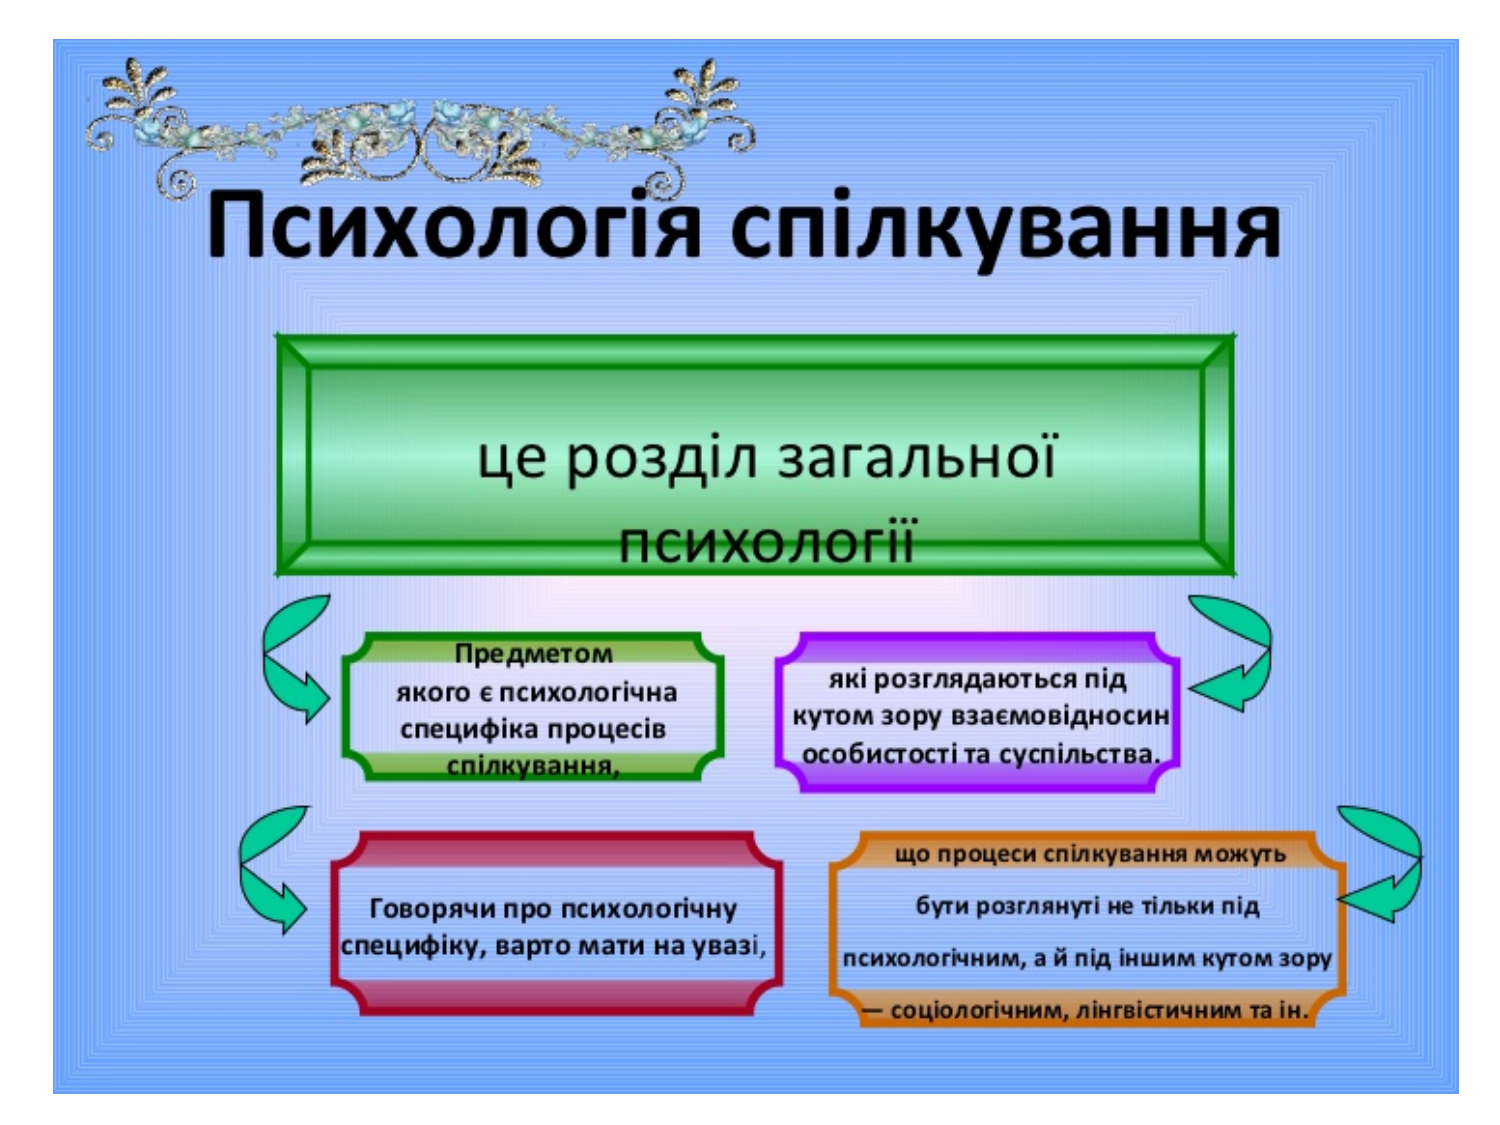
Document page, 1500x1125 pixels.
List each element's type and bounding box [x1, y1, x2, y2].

picture [52, 39, 1459, 1095]
